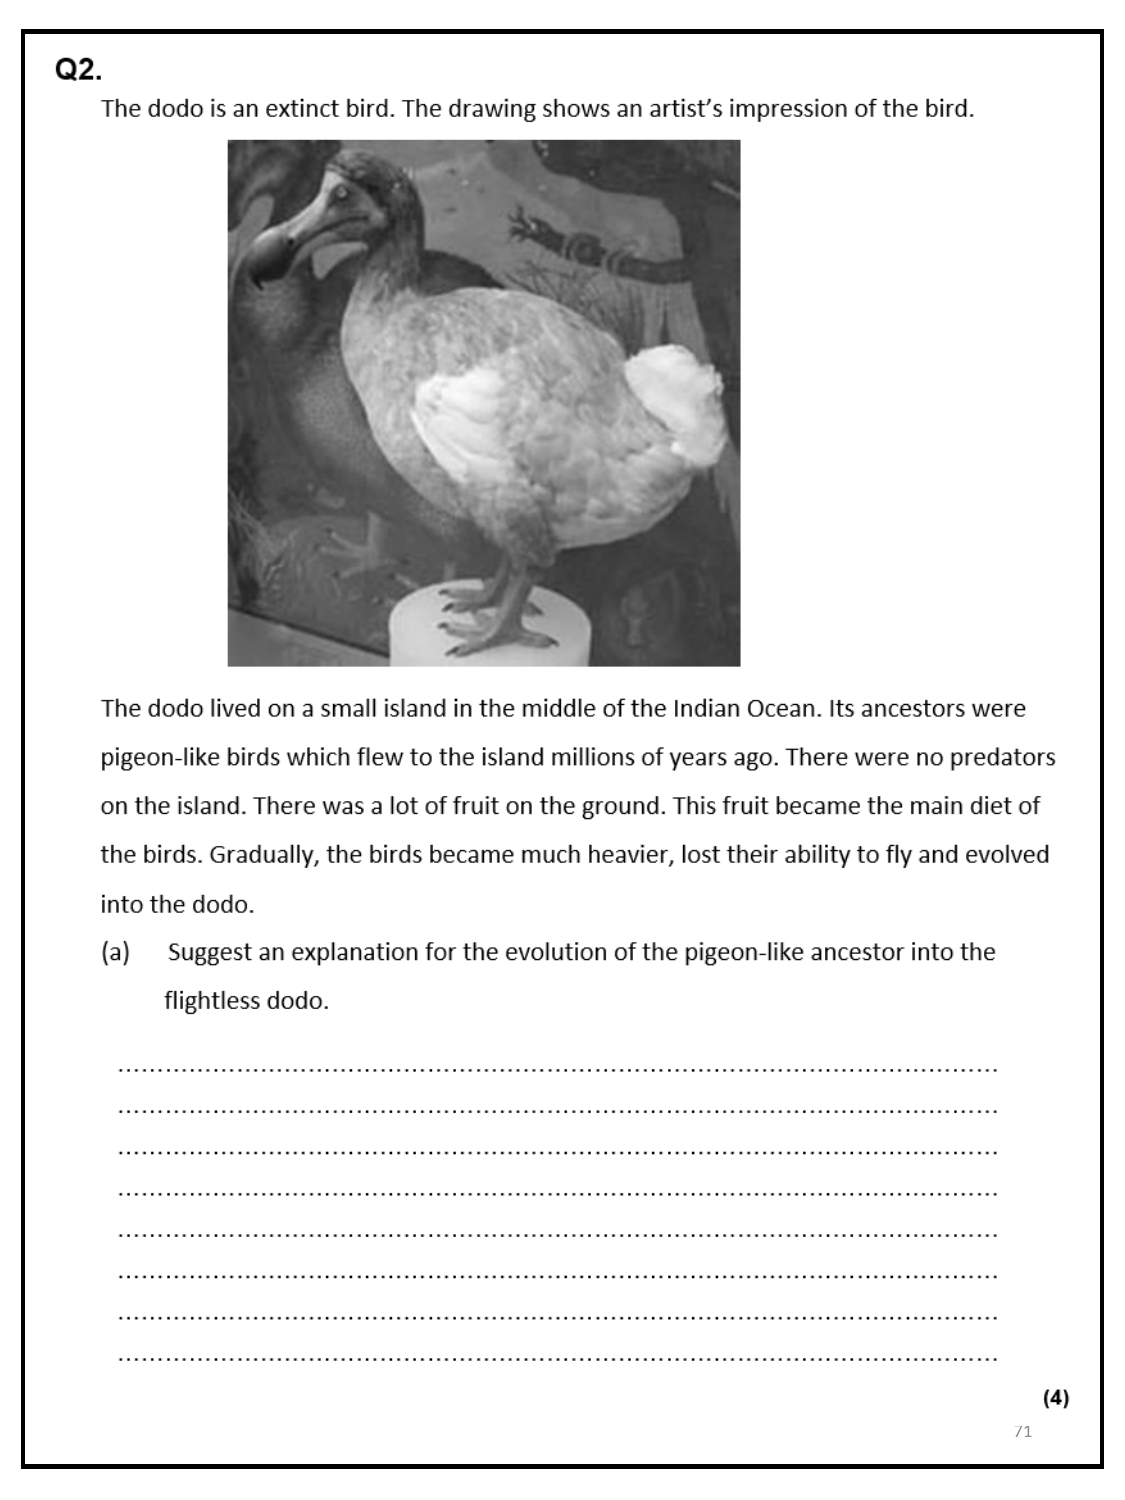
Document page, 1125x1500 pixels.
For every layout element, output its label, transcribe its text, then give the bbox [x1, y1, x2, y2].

picture [40, 1058, 1083, 1426]
picture [42, 49, 1083, 1018]
slide_number 71 [794, 1426, 1048, 1471]
text_box [22, 30, 1103, 1468]
